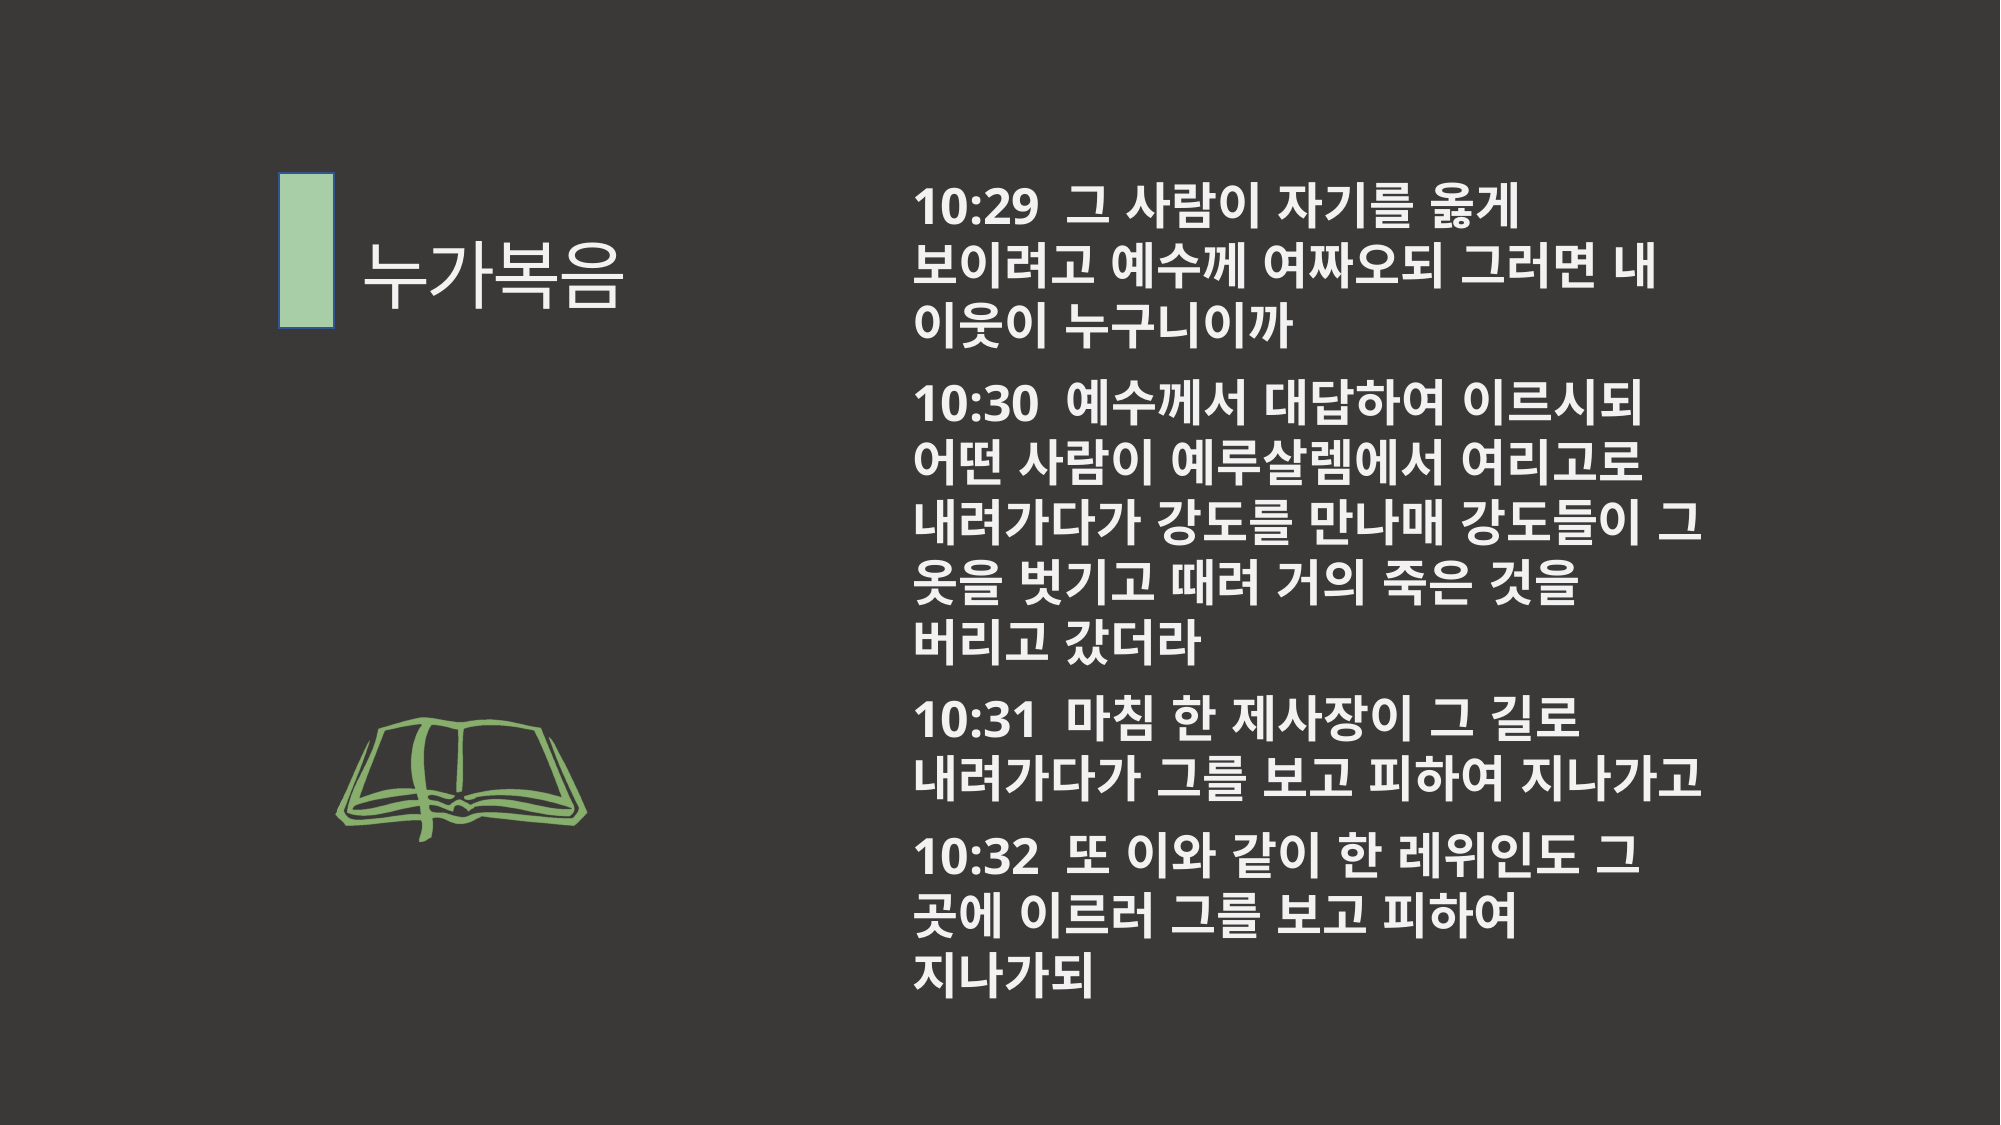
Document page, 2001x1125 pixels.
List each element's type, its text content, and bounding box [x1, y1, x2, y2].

picture [334, 651, 588, 911]
text_box 10:29 그 사람이 자기를 옳게 보이려고 예수께 여짜오되 그러면 내 이웃이 누구니이까 10:30 예수께서 대답하여 이르시되 어떤 사람이 예루살렘에서 여리고로 내려가다가 강도를 만나매 강도들이 그 옷을 벗기고 때려 거의 죽은 것을 버리고 갔더라 10:31 마침 한 제사장이 그 길로 내려가다가 그를 보고 피하여 지나가고 10:32 또 이와 같이 한 레위인도 그 곳에 이르러 그를 보고 피하여 지나가되 [897, 174, 1721, 1012]
text_box [278, 172, 335, 329]
text_box 누가복음 [346, 221, 643, 327]
